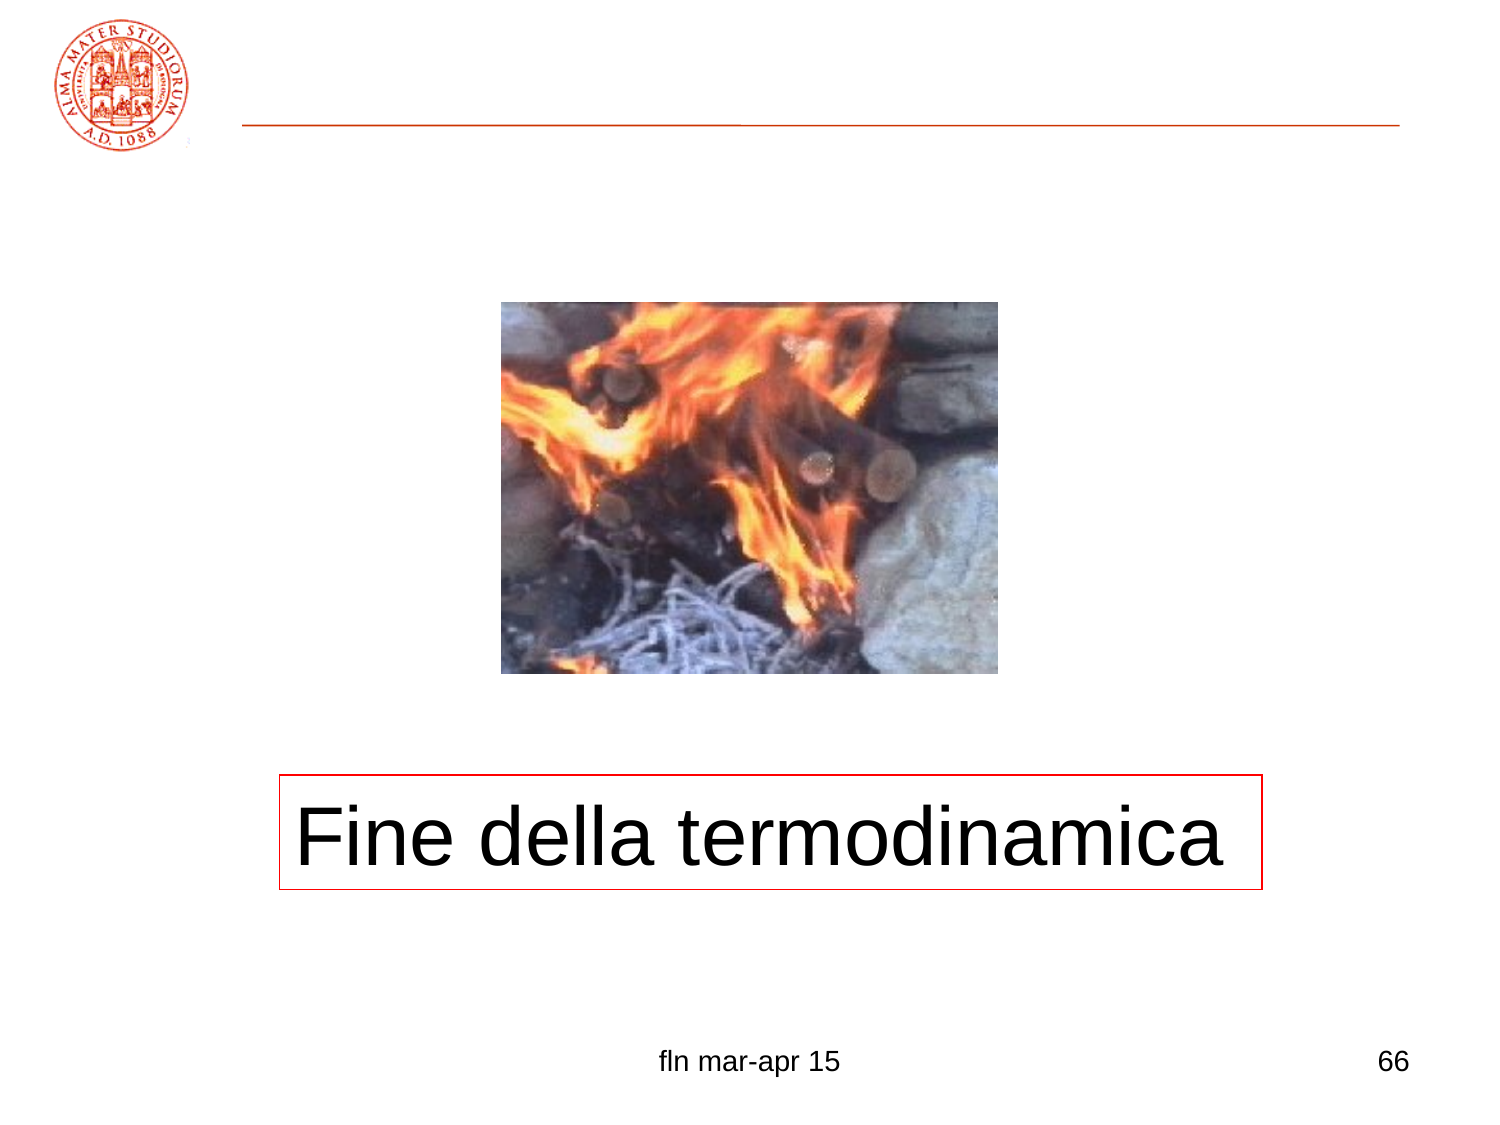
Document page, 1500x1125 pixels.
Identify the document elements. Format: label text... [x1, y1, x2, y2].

picture [501, 302, 998, 674]
text_box Fine della termodinamica [279, 774, 1263, 890]
slide_number 66 [1074, 1034, 1425, 1103]
footer fln mar-apr 15 [512, 1034, 988, 1103]
picture [53, 18, 190, 168]
